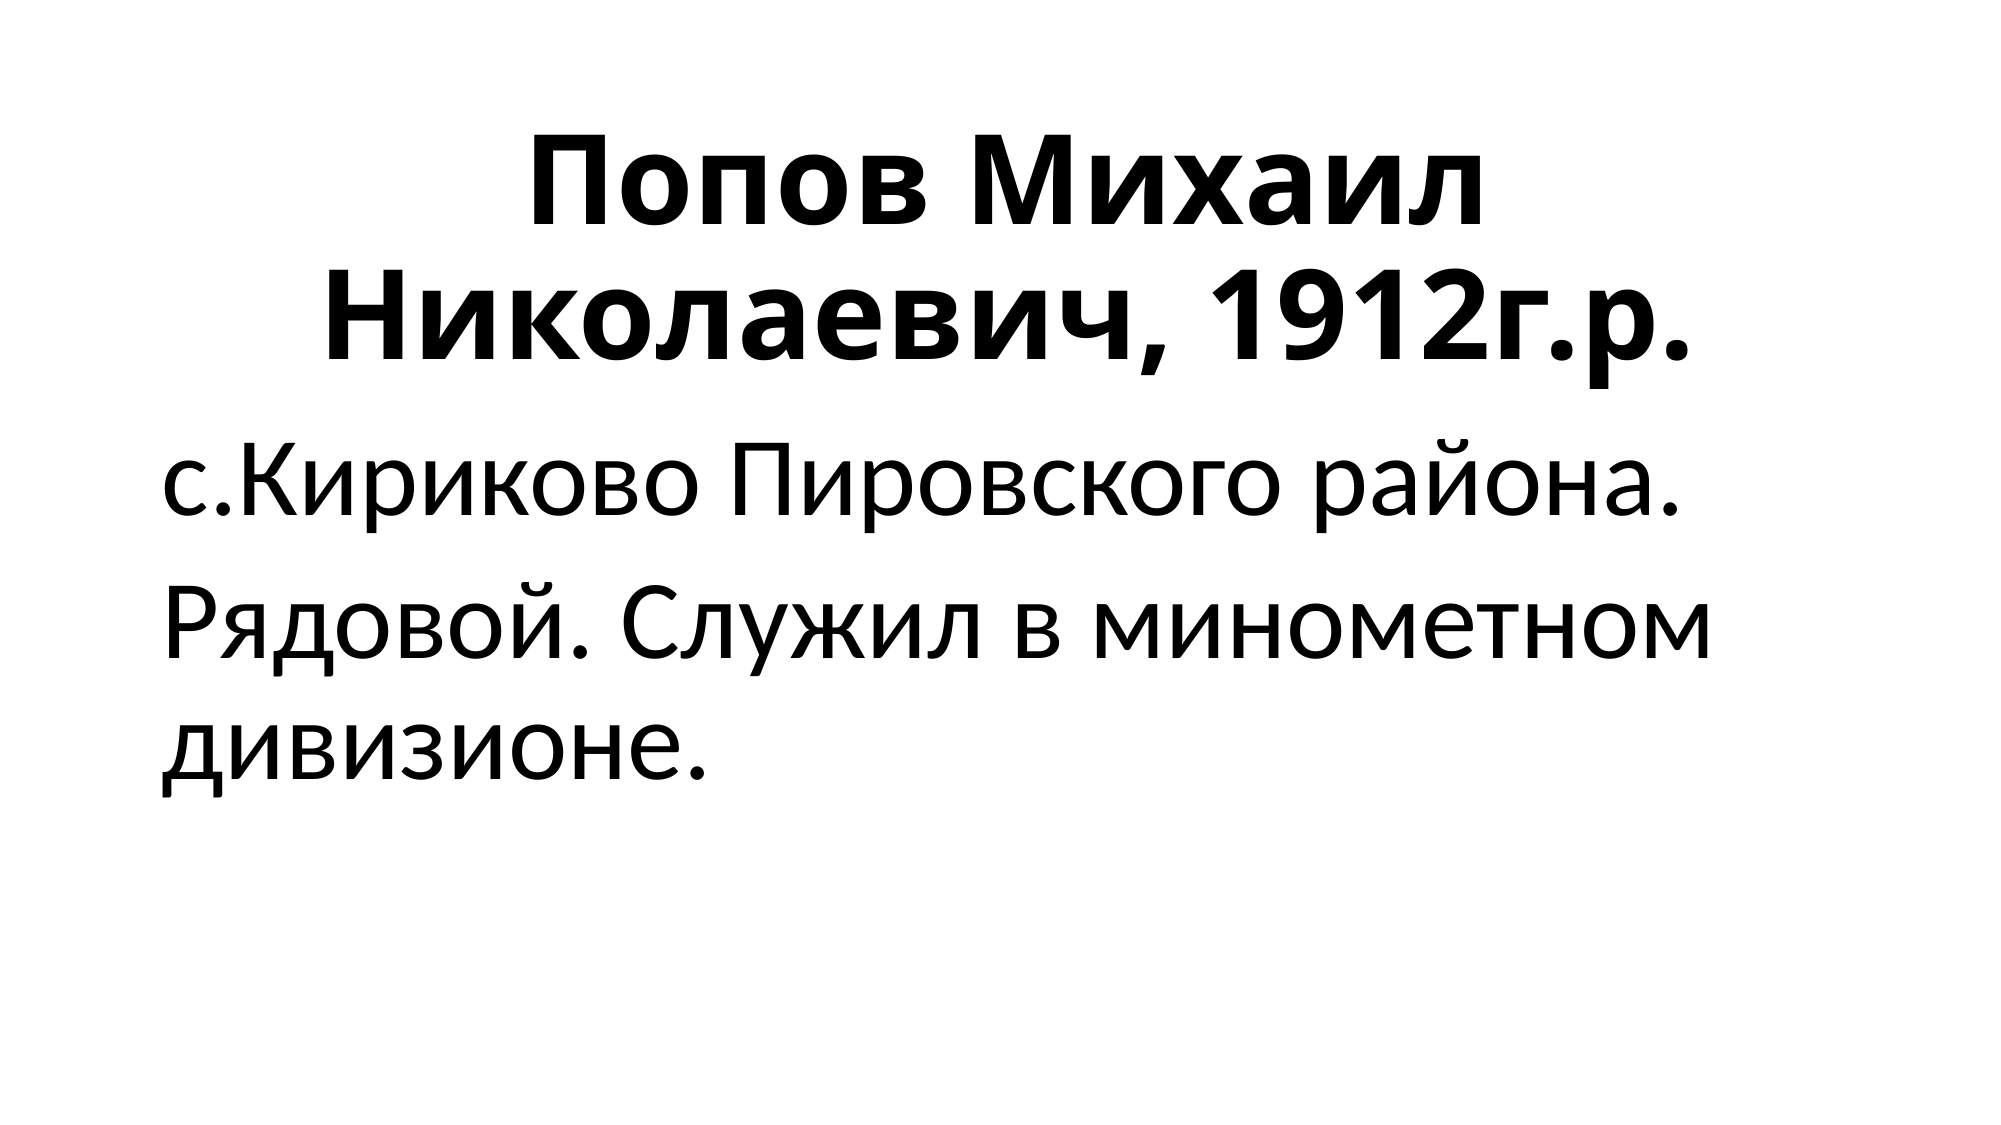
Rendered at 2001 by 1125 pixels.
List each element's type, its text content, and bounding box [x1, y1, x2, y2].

list с.Кириково Пировского района. Рядовой. Служил в минометном дивизионе. [146, 411, 1872, 1060]
title Попов Михаил Николаевич, 1912г.р. [144, 142, 1870, 361]
